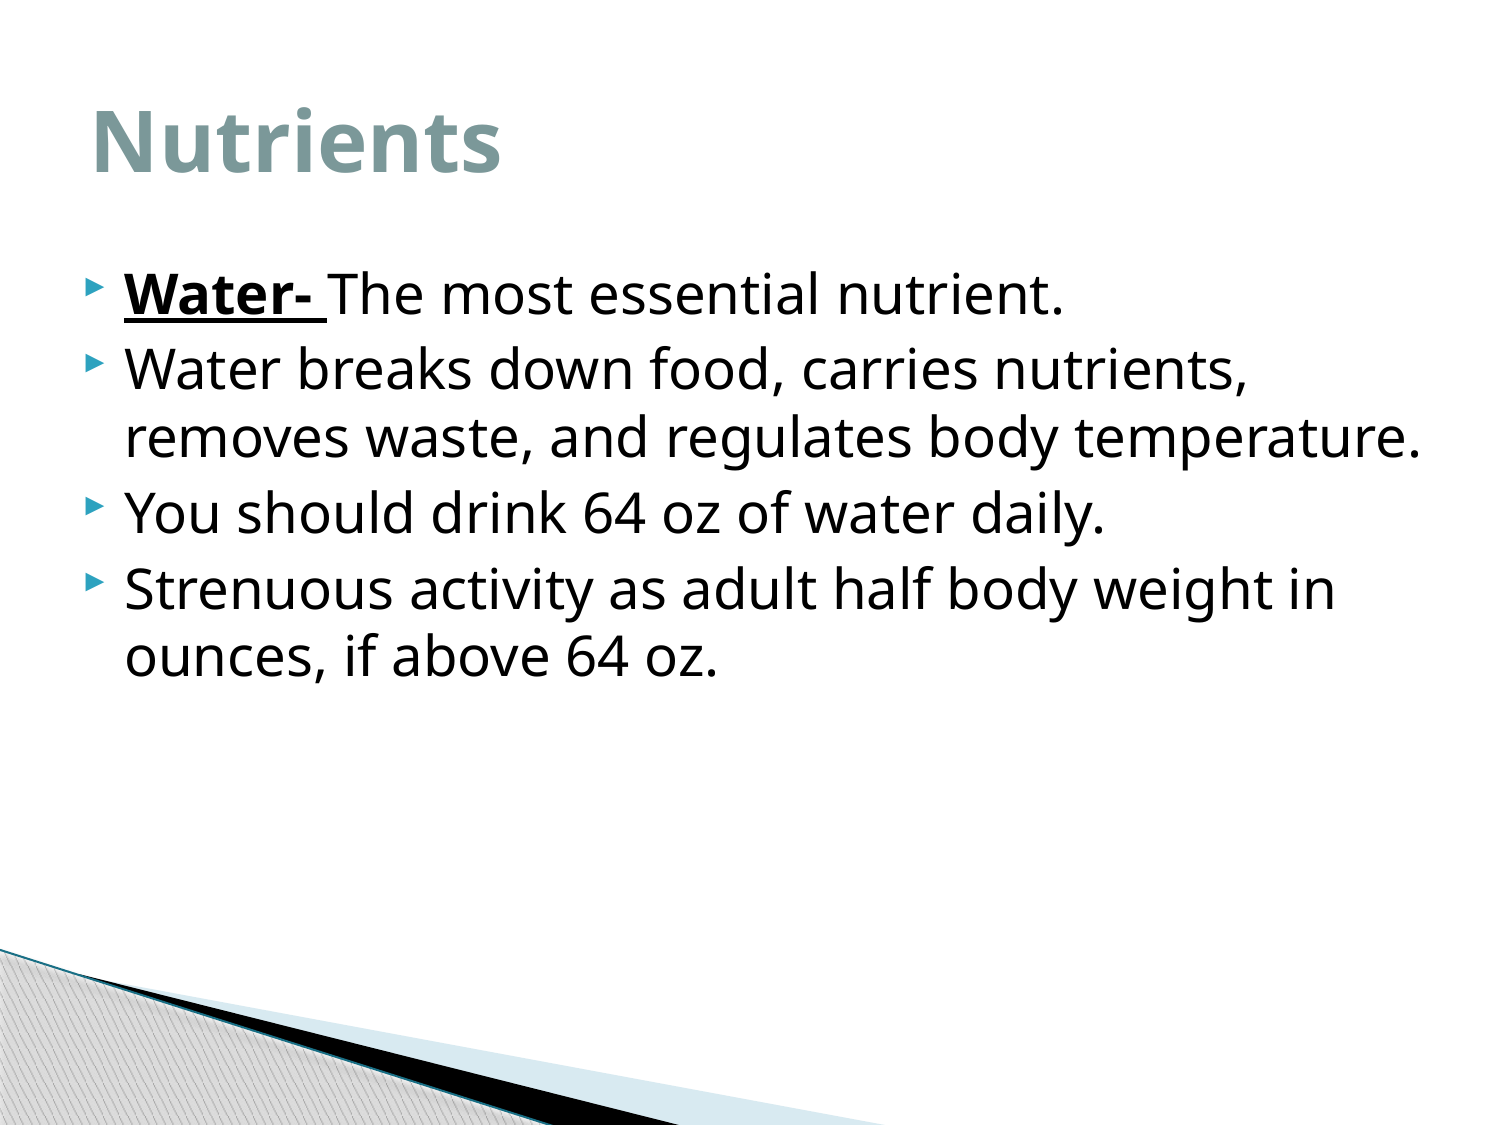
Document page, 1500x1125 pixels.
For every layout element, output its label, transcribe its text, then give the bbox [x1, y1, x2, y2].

list Water- The most essential nutrient. Water breaks down food, carries nutrients, removes waste, and regulates body temperature. You should drink 64 oz of water daily. Strenuous activity as adult half body weight in ounces, if above 64 oz. [49, 250, 1445, 1001]
title Nutrients [75, 45, 1425, 233]
